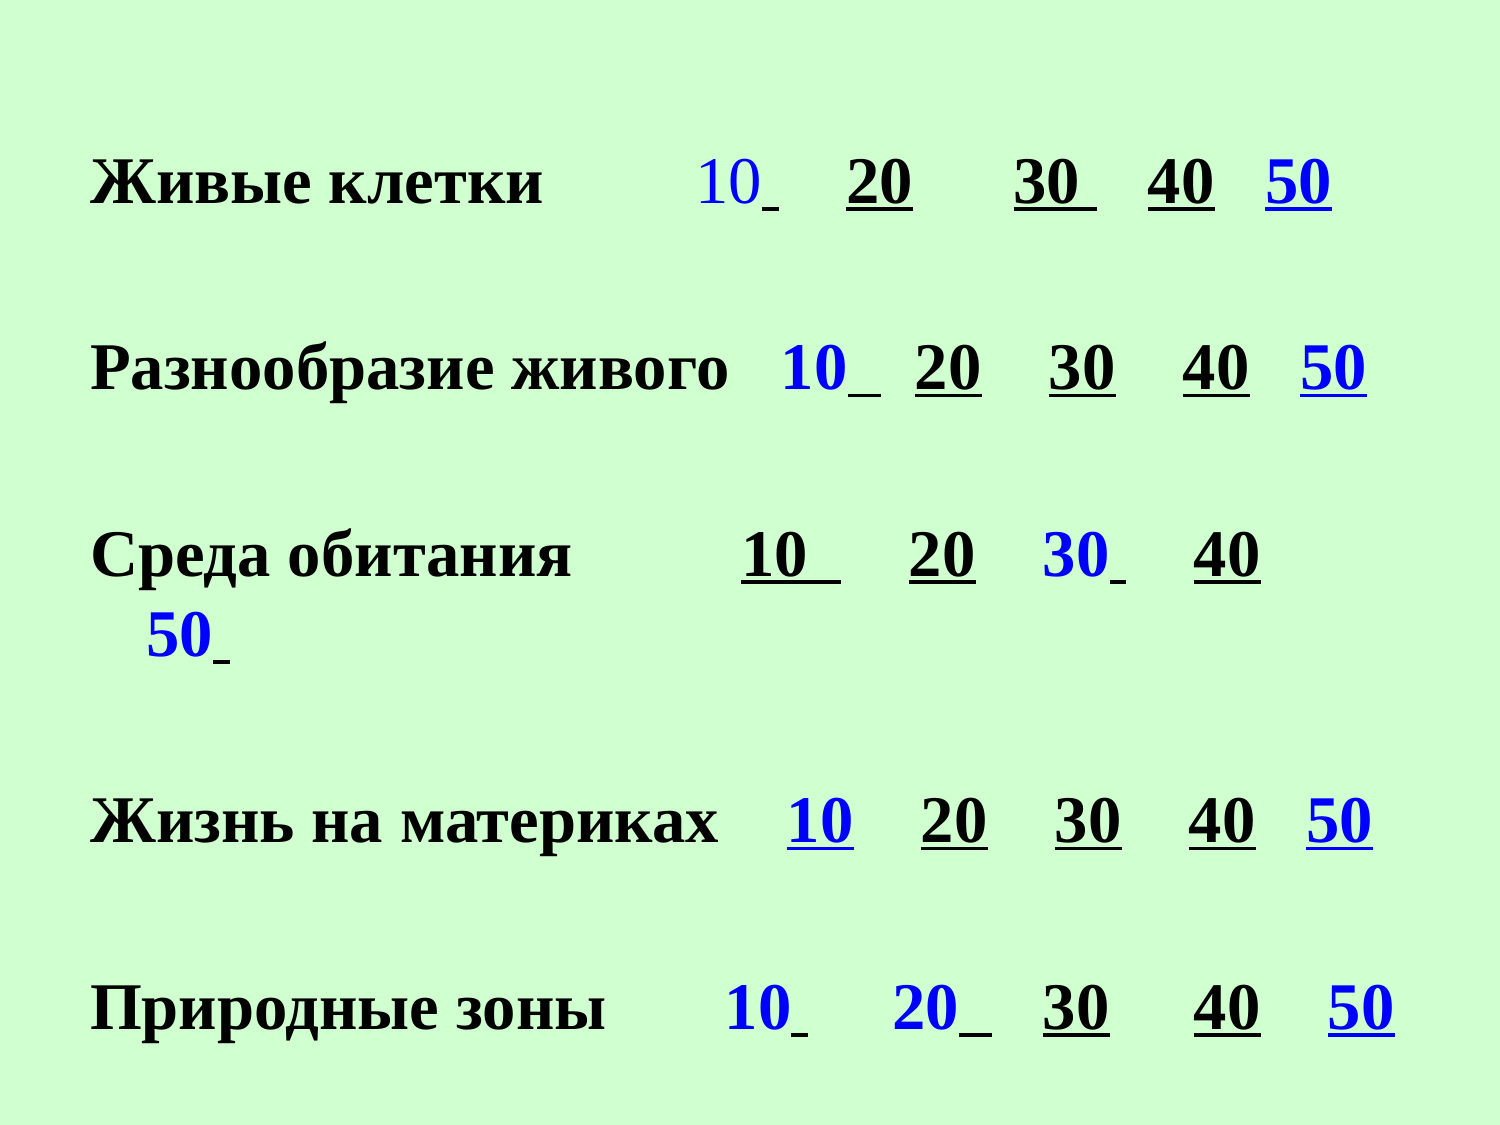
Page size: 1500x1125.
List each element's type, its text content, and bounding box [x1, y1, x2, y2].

list Живые клетки 10 20 30 40 50 Разнообразие живого 10 20 30 40 50 Среда обитания 10 20 30 40 50 Жизнь на материках 10 20 30 40 50 Природные зоны 10 20 30 40 50 [74, 128, 1426, 1006]
